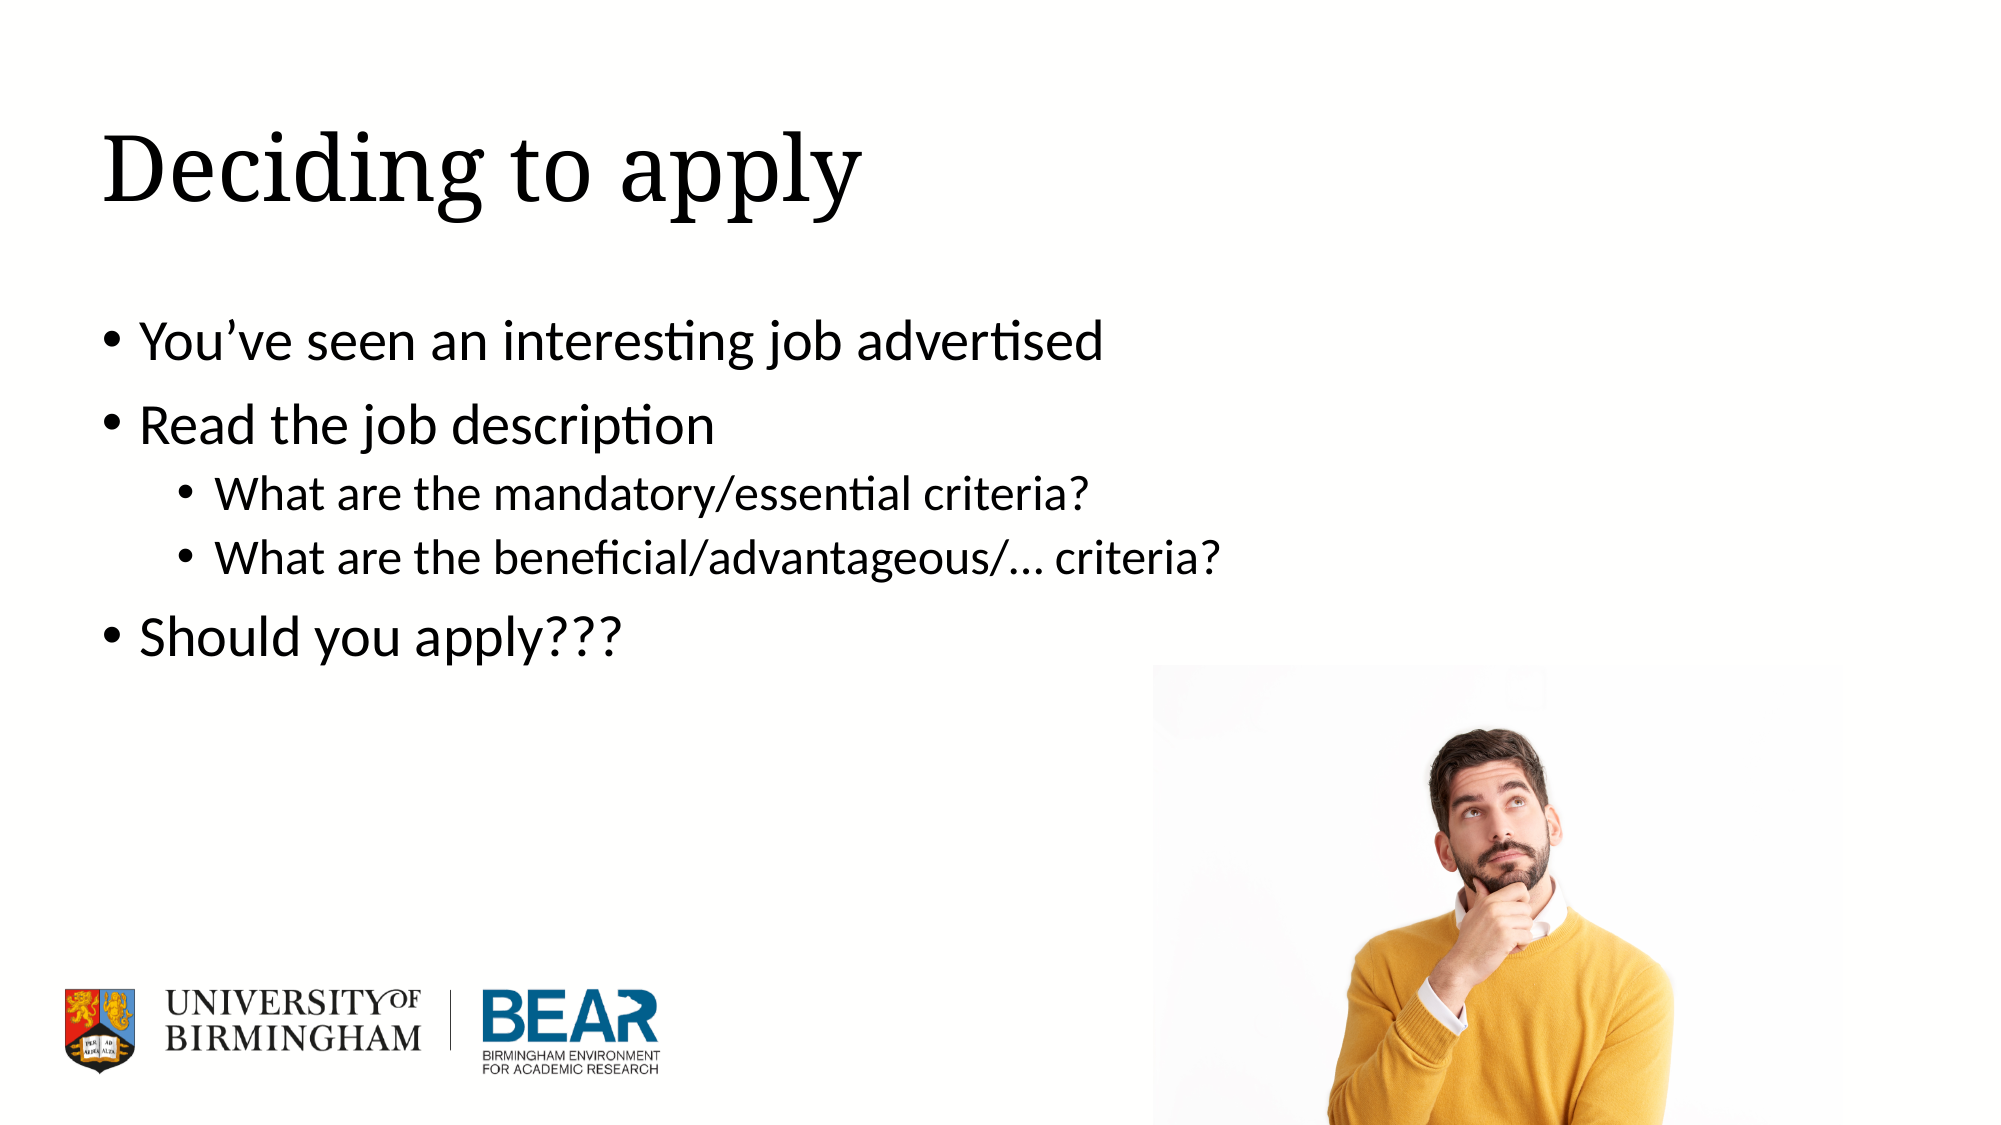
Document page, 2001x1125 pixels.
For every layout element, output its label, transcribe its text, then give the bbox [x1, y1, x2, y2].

list You’ve seen an interesting job advertised Read the job description What are the mandatory/essential criteria? What are the beneficial/advantageous/… criteria? Should you apply??? [86, 302, 1787, 941]
picture [55, 977, 667, 1081]
title Deciding to apply [86, 78, 1787, 266]
picture [1153, 665, 1843, 1125]
